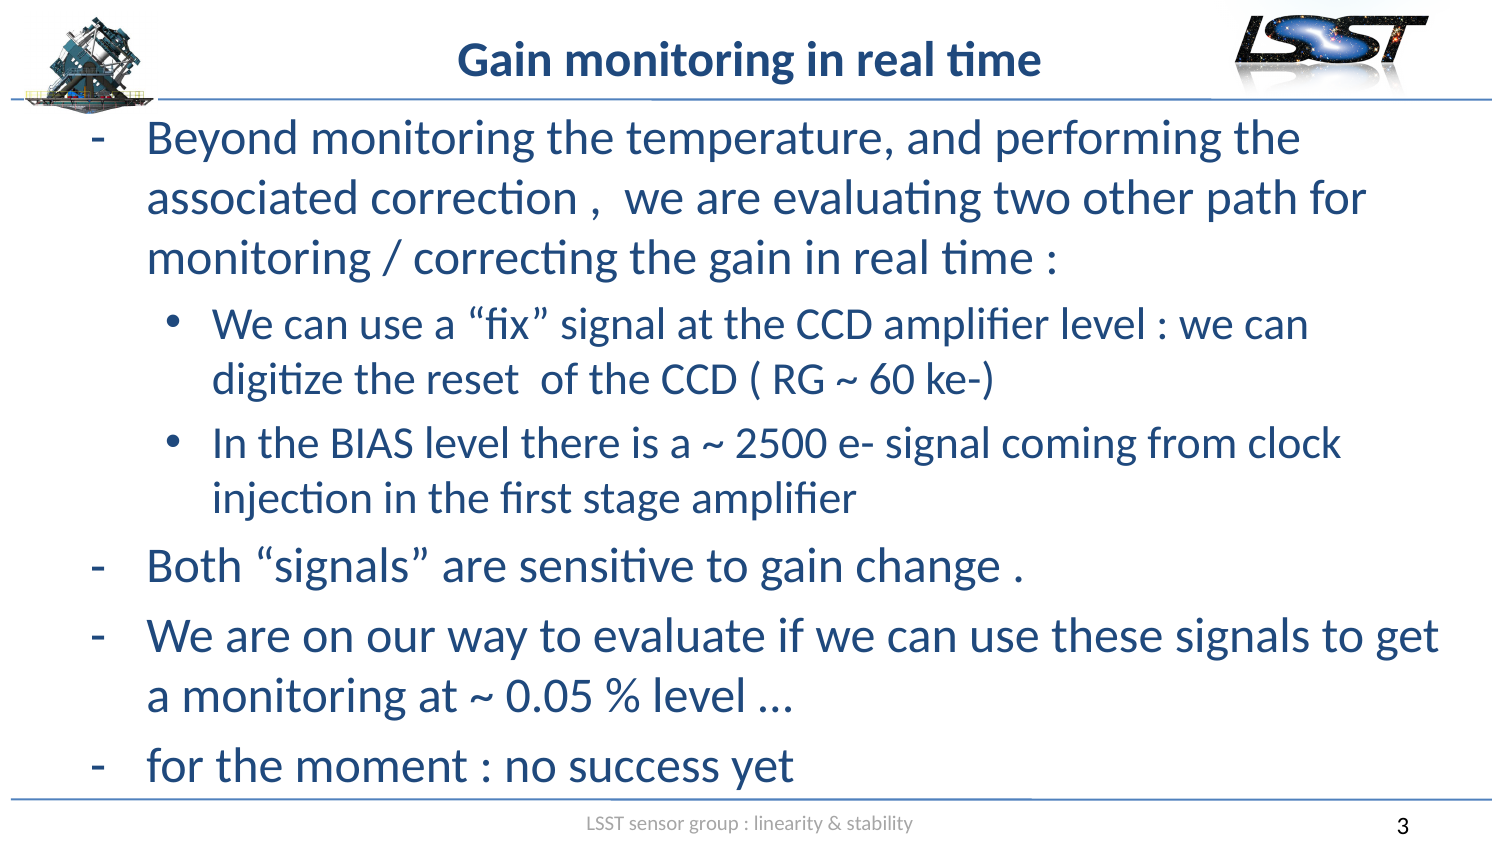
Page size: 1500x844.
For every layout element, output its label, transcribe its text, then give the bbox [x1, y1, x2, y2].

picture [24, 11, 158, 114]
title Gain monitoring in real time [287, 21, 1213, 91]
list Beyond monitoring the temperature, and performing the associated correction , we are evaluating two other path for monitoring / correcting the gain in real time : We can use a “fix” signal at the CCD amplifier level : we can digitize the reset of the CCD ( RG ~ 60 ke-) In the BIAS level there is a ~ 2500 e- signal coming from clock injection in the first stage amplifier Both “signals” are sensitive to gain change . We are on our way to evaluate if we can use these signals to get a monitoring at ~ 0.05 % level … for the moment : no success yet [74, 96, 1463, 779]
picture [1206, 0, 1450, 96]
